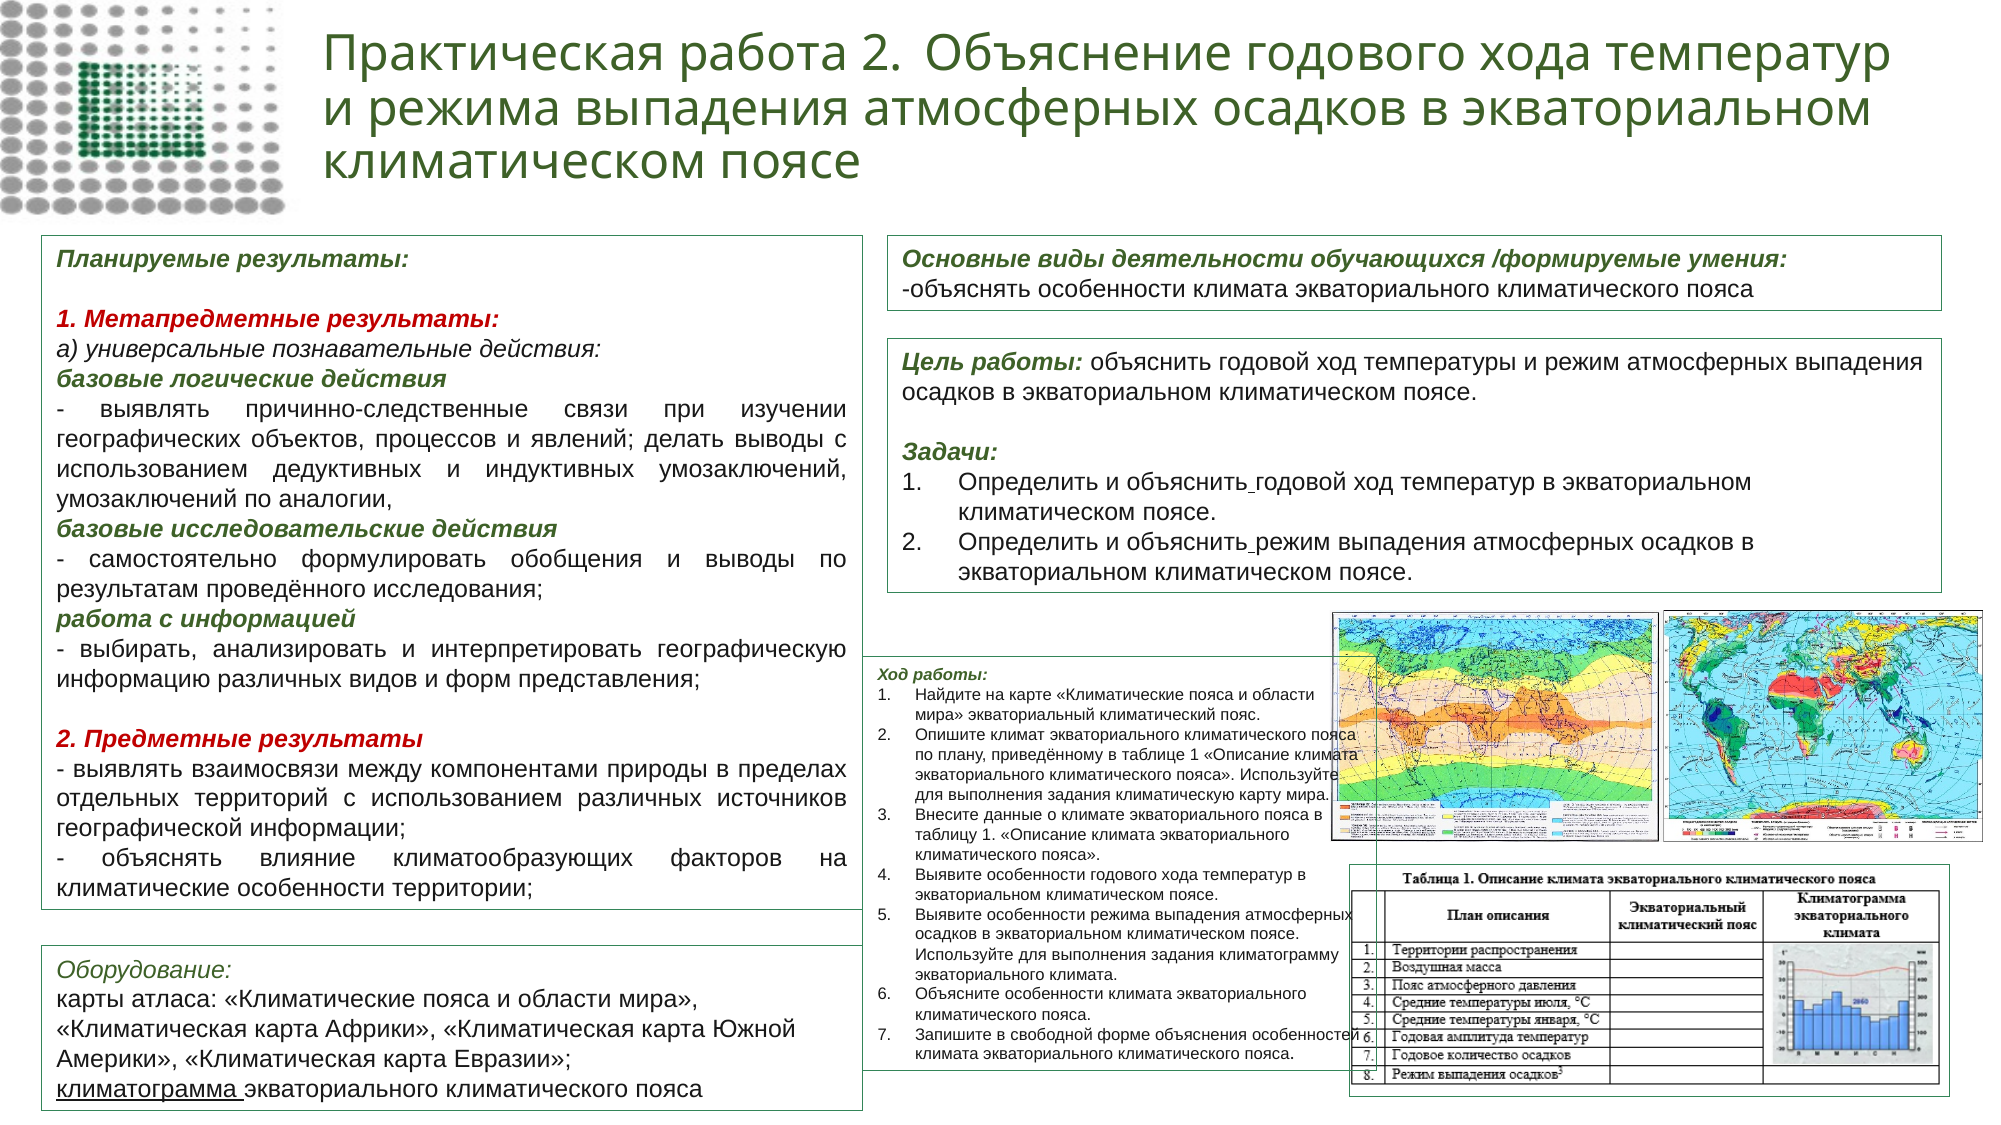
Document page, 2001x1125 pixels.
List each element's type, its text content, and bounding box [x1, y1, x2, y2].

picture [0, 0, 2001, 1125]
title Практическая работа 2. Объяснение годового хода температур и режима выпадения атмосферных осадков в экваториальном климатическом поясе [307, 0, 1942, 218]
text_box Планируемые результаты: 1. Метапредметные результаты: а) универсальные познавательные действия: базовые логические действия - выявлять причинно-следственные связи при изучении географических объектов, процессов и явлений; делать выводы с использованием дедуктивных и индуктивных умозаключений, умозаключений по аналогии, базовые исследовательские действия - самостоятельно формулировать обобщения и выводы по результатам проведённого исследования; работа с информацией - выбирать, анализировать и интерпретировать географическую информацию различных видов и форм представления; 2. Предметные результаты - выявлять взаимосвязи между компонентами природы в пределах отдельных территорий с использованием различных источников географической информации; - объяснять влияние климатообразующих факторов на климатические особенности территории; [41, 235, 863, 910]
text_box Оборудование: карты атласа: «Климатические пояса и области мира», «Климатическая карта Африки», «Климатическая карта Южной Америки», «Климатическая карта Евразии»; климатограмма экваториального климатического пояса [41, 945, 863, 1111]
text_box Ход работы: Найдите на карте «Климатические пояса и области мира» экваториальный климатический пояс. Опишите климат экваториального климатического пояса по плану, приведённому в таблице 1 «Описание климата экваториального климатического пояса». Используйте для выполнения задания климатическую карту мира. Внесите данные о климате экваториального пояса в таблицу 1. «Описание климата экваториального климатического пояса». Выявите особенности годового хода температур в экваториальном климатическом поясе. Выявите особенности режима выпадения атмосферных осадков в экваториальном климатическом поясе. Используйте для выполнения задания климатограмму экваториального климата. Объясните особенности климата экваториального климатического пояса. Запишите в свободной форме объяснения особенностей климата экваториального климатического пояса. [862, 656, 1377, 1071]
text_box Основные виды деятельности обучающихся /формируемые умения: -объяснять особенности климата экваториального климатического пояса [887, 235, 1942, 311]
text_box Цель работы: объяснить годовой ход температуры и режим атмосферных выпадения осадков в экваториальном климатическом поясе. Задачи: Определить и объяснить годовой ход температур в экваториальном климатическом поясе. Определить и объяснить режим выпадения атмосферных осадков в экваториальном климатическом поясе. [887, 338, 1942, 593]
